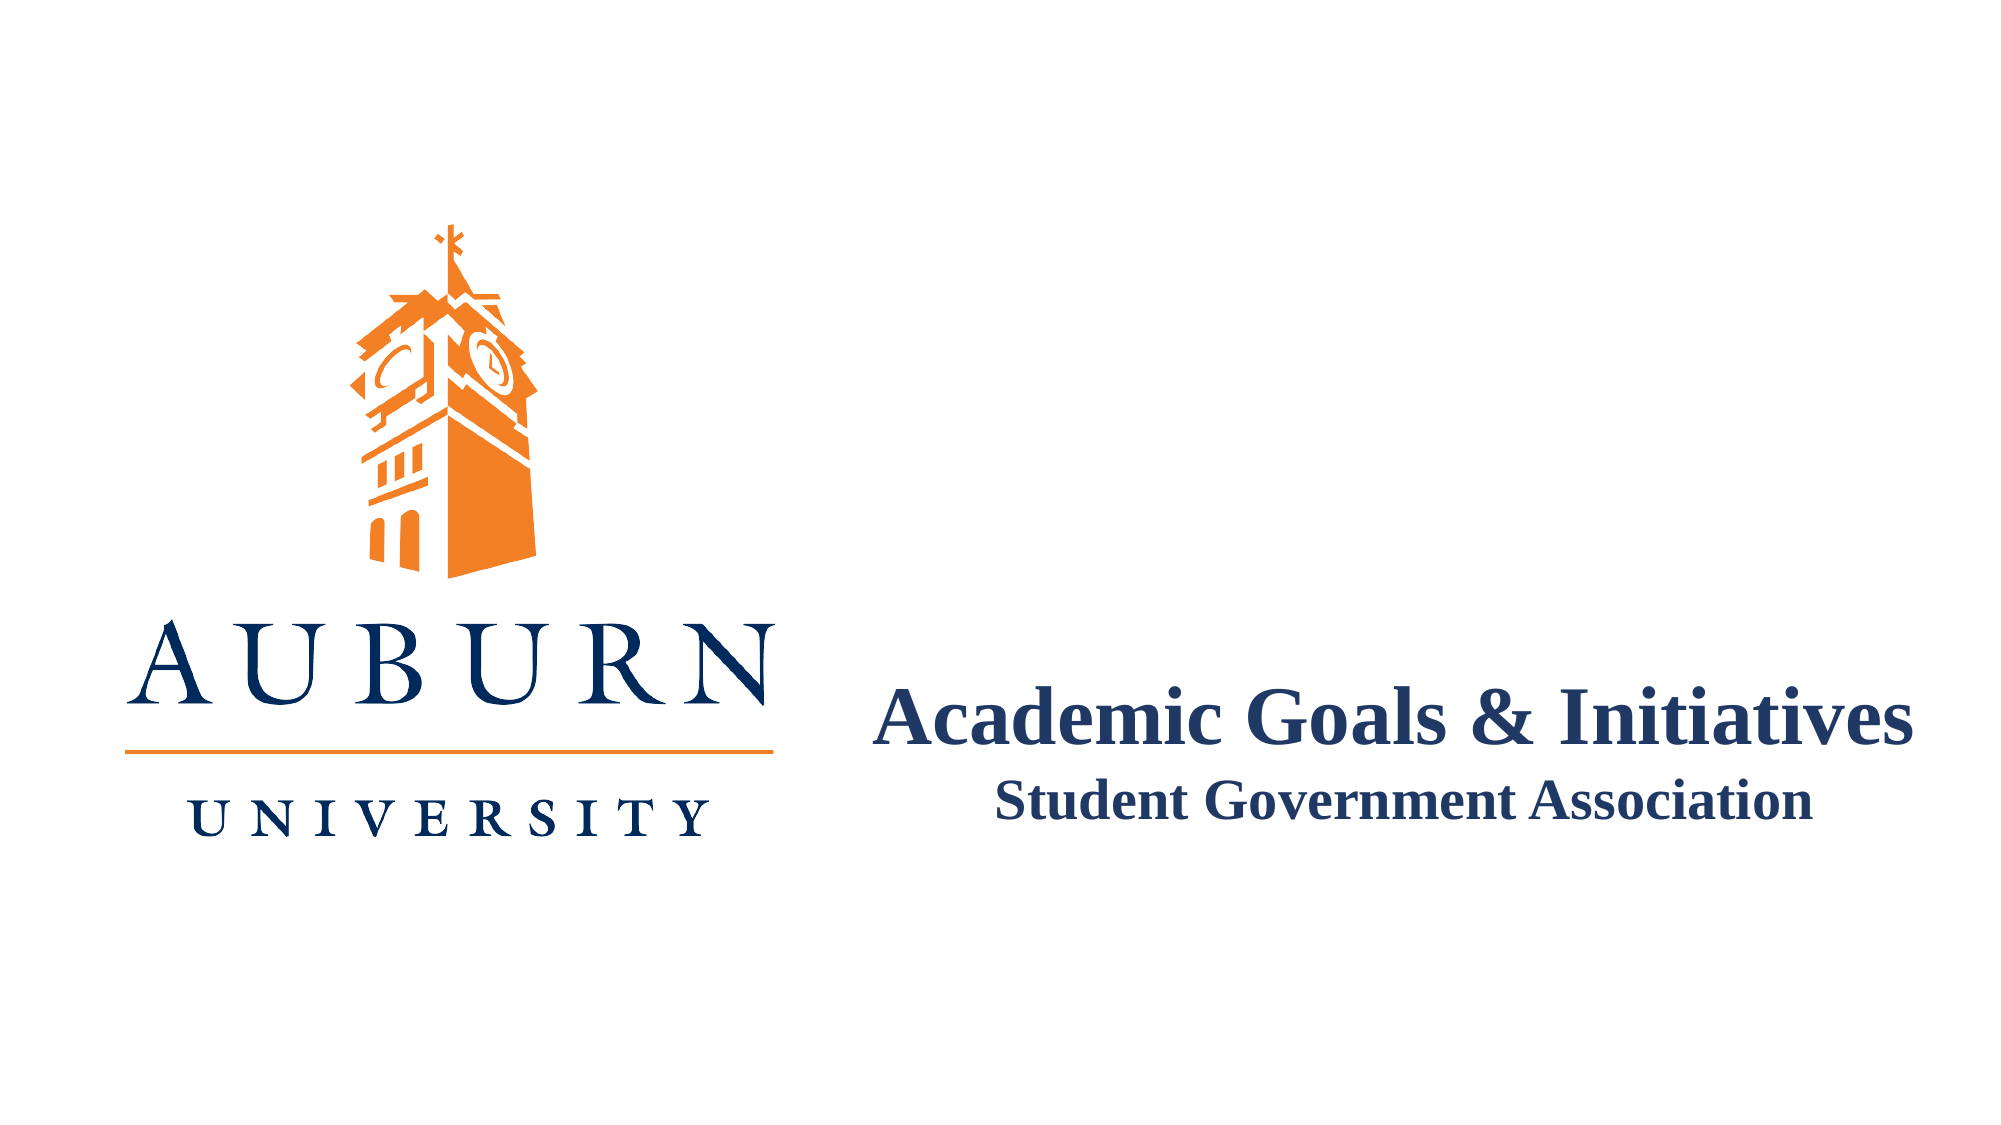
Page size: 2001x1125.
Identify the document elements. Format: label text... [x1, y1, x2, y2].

picture [124, 224, 776, 837]
text_box Academic Goals & Initiatives Student Government Association [774, 653, 2000, 839]
